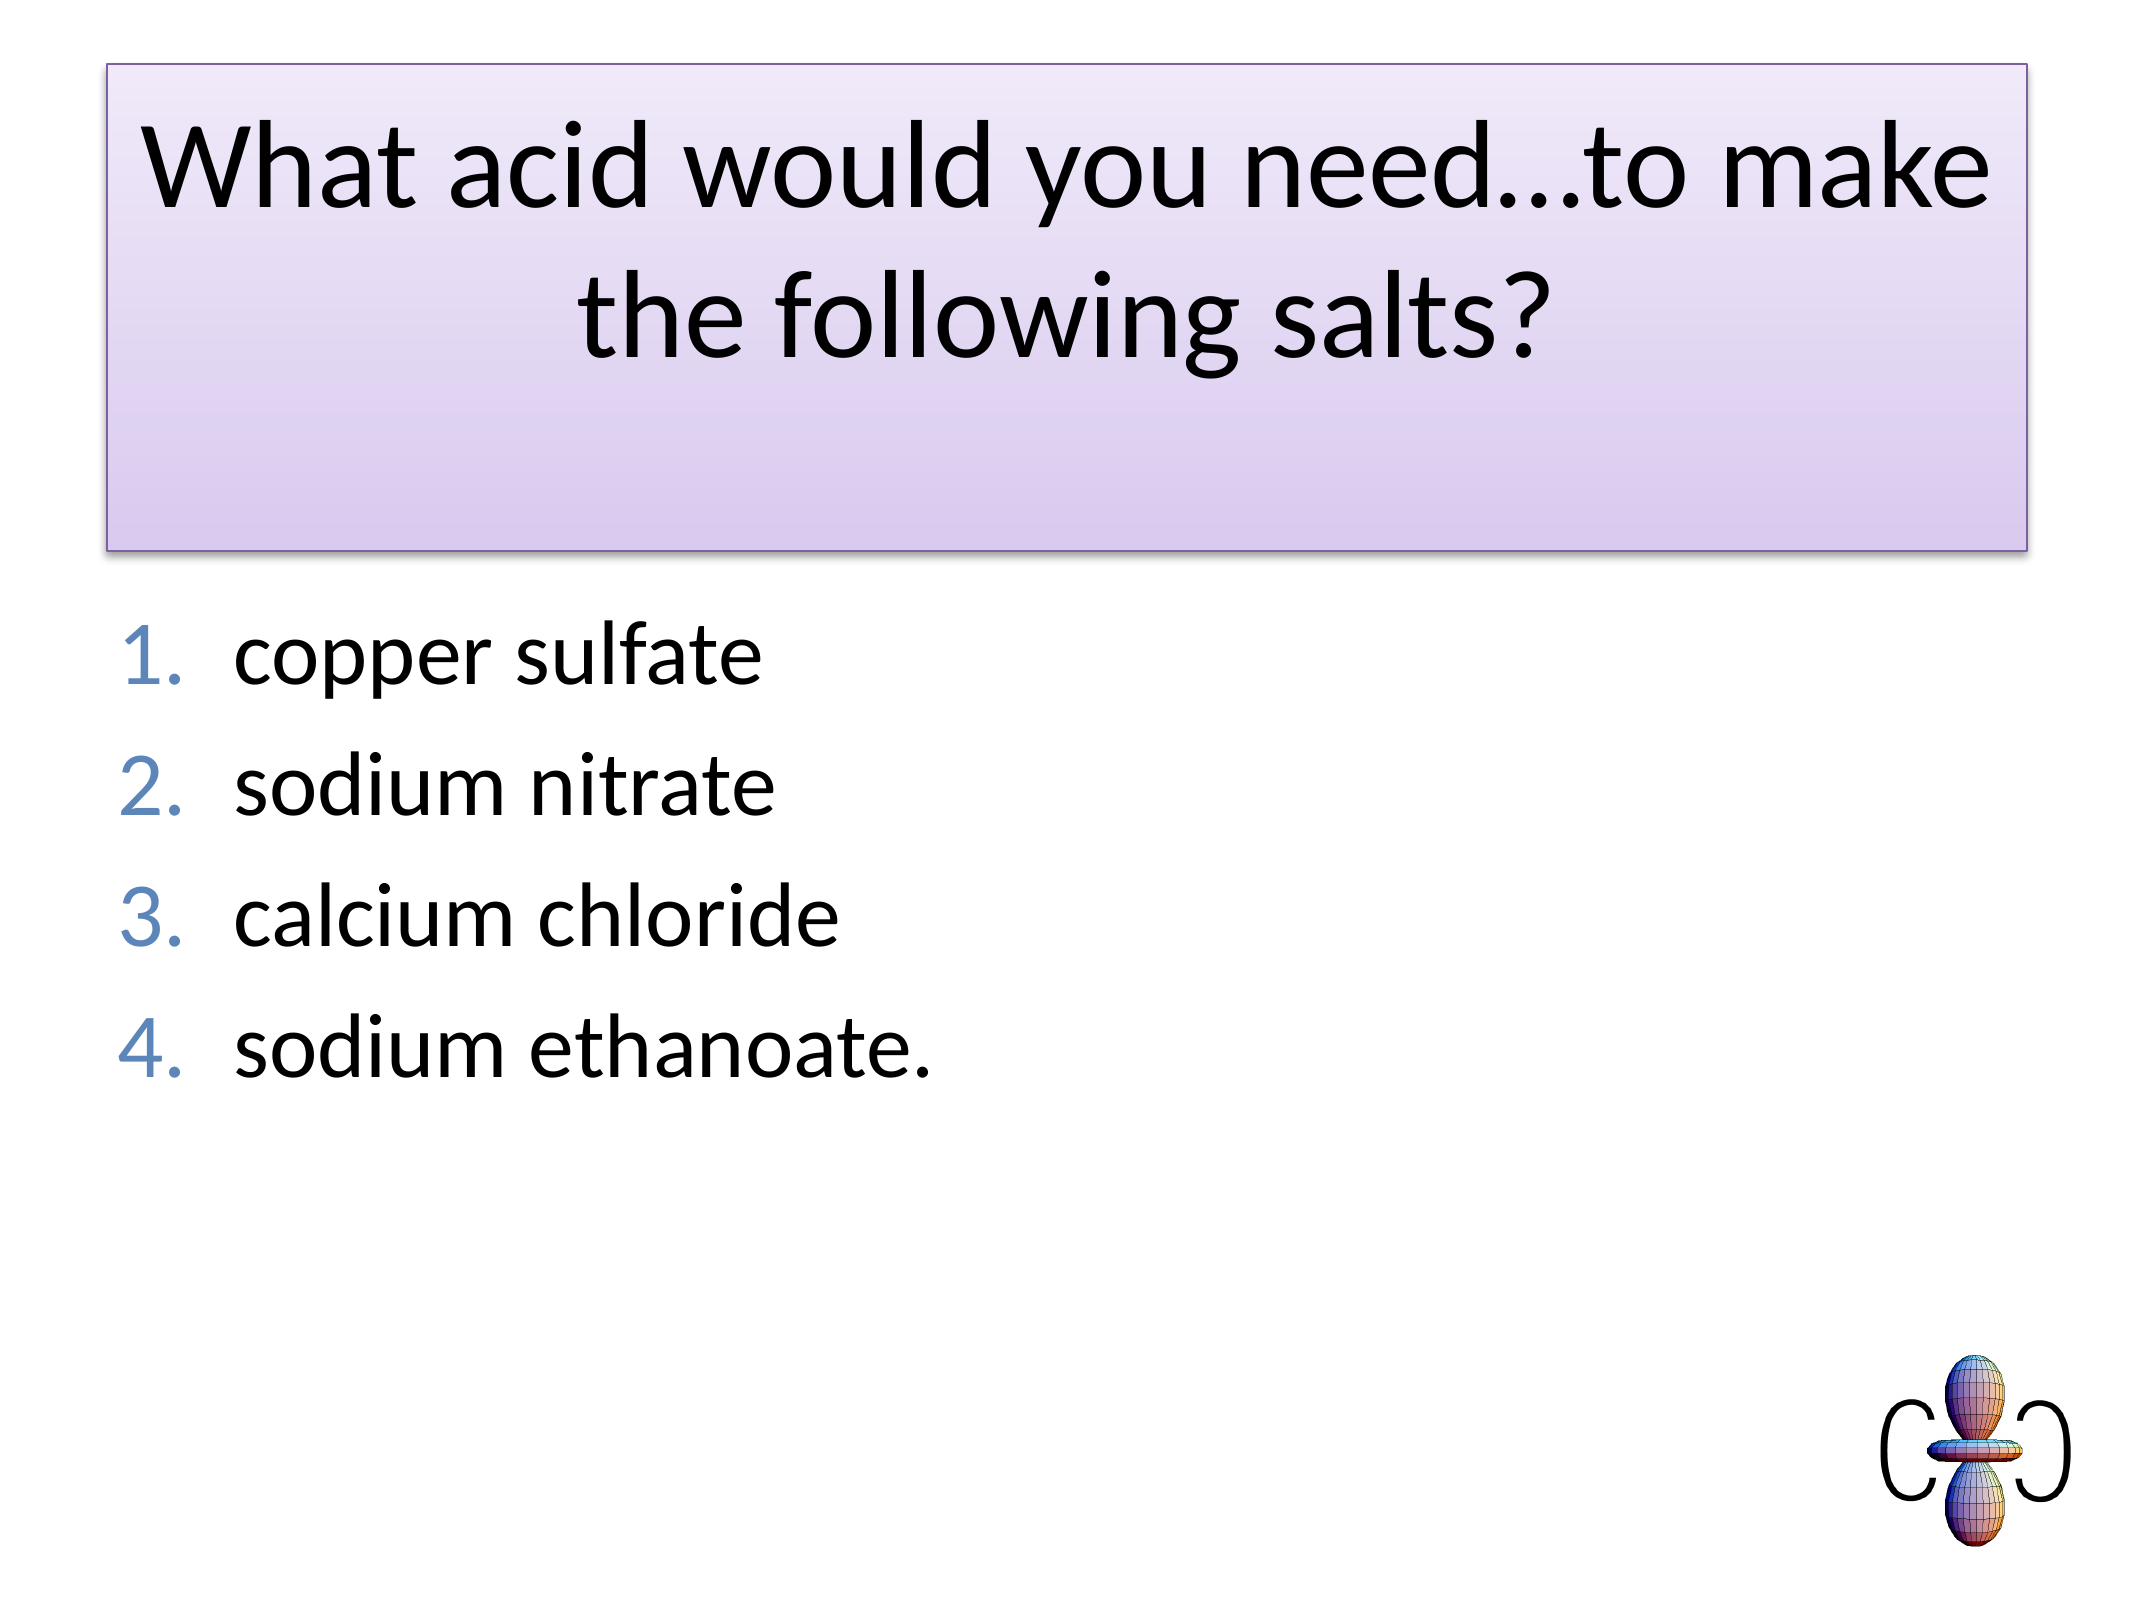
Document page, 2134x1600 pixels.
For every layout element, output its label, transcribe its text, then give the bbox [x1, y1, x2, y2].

list copper sulfate sodium nitrate calcium chloride sodium ethanoate. [106, 581, 2028, 1430]
picture [1815, 1293, 2134, 1597]
title What acid would you need…to make the following salts? [106, 63, 2028, 552]
